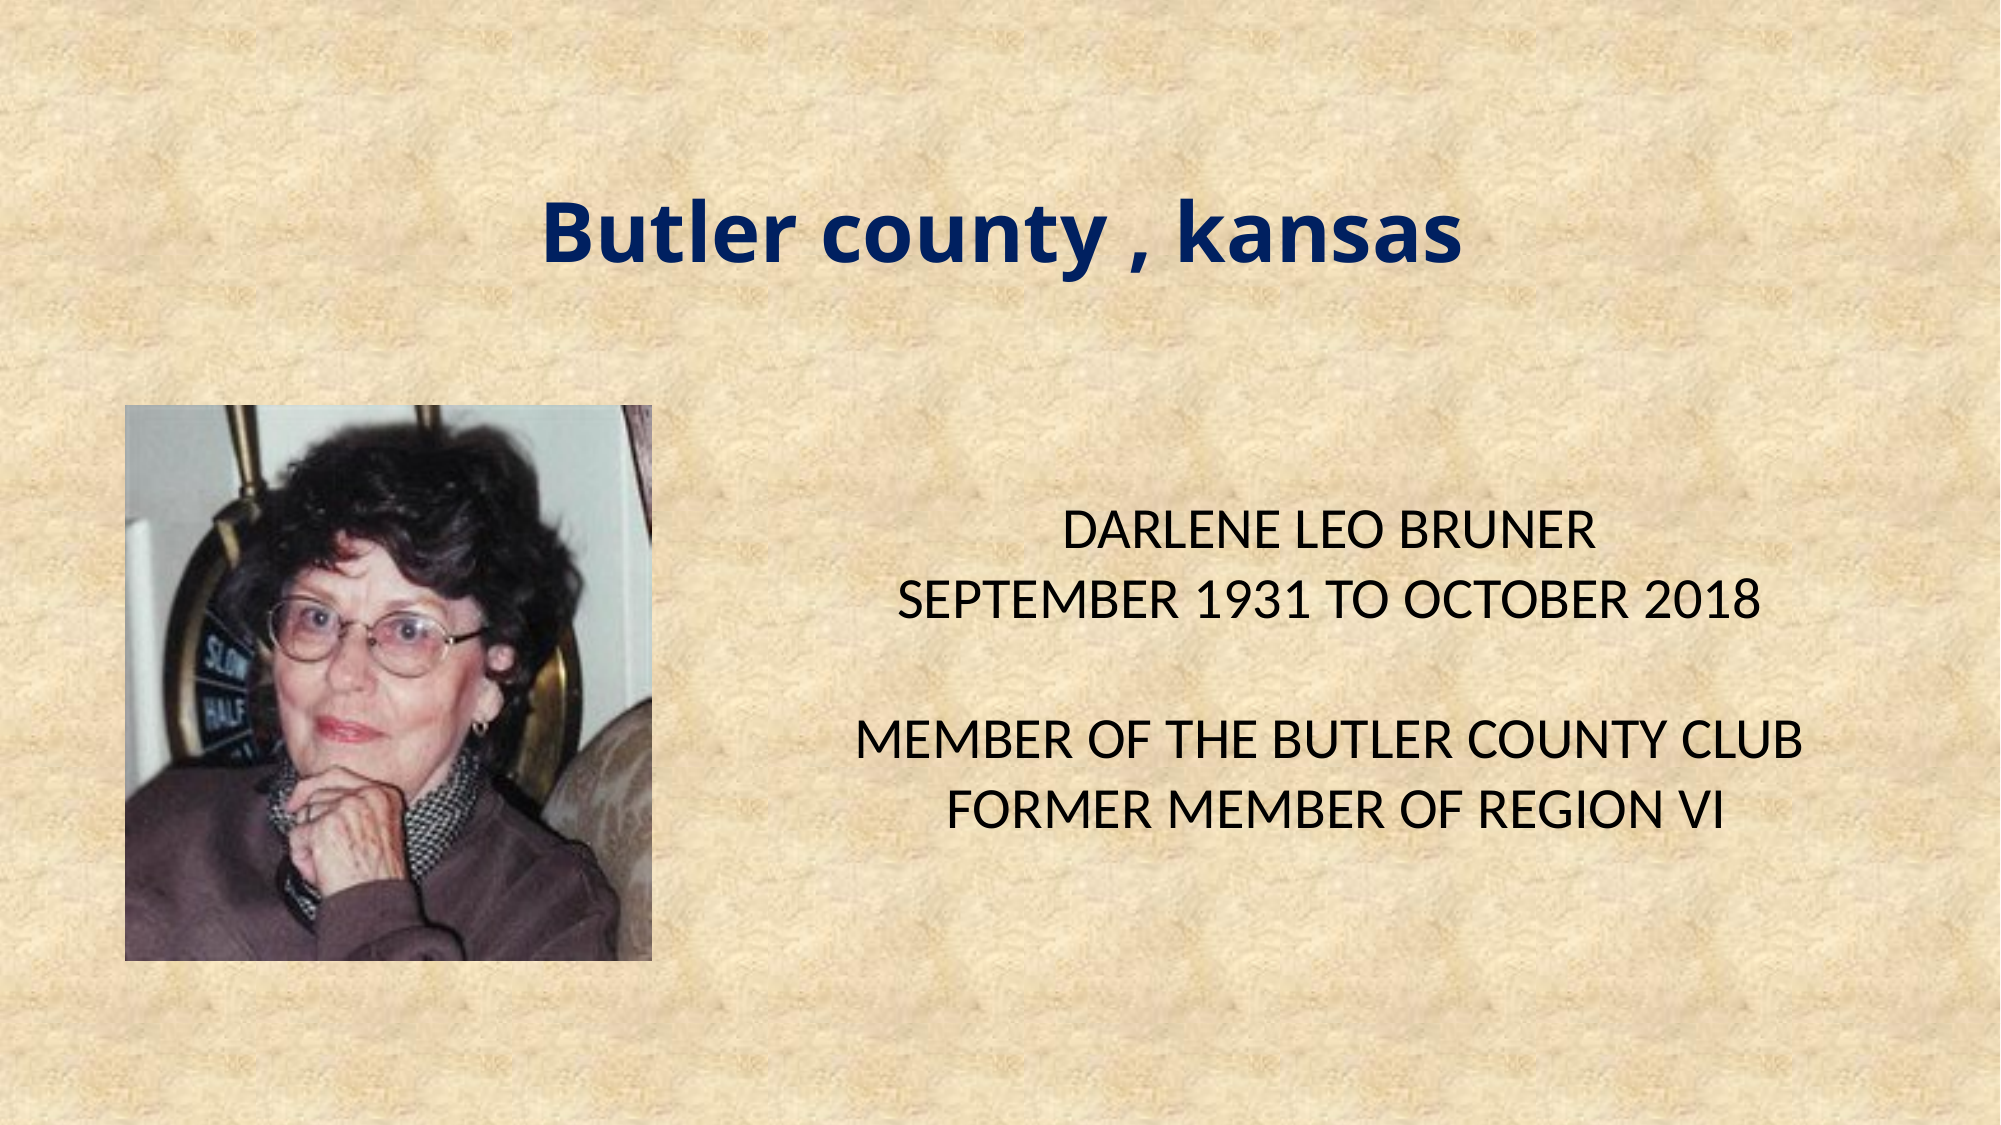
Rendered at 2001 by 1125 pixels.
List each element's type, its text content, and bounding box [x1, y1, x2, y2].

title Butler county , kansas [233, 122, 1771, 350]
picture [0, 0, 2001, 1125]
text_box DARLENE LEO BRUNER SEPTEMBER 1931 TO OCTOBER 2018 MEMBER OF THE BUTLER COUNTY CLUB FORMER MEMBER OF REGION VI [836, 482, 1823, 848]
